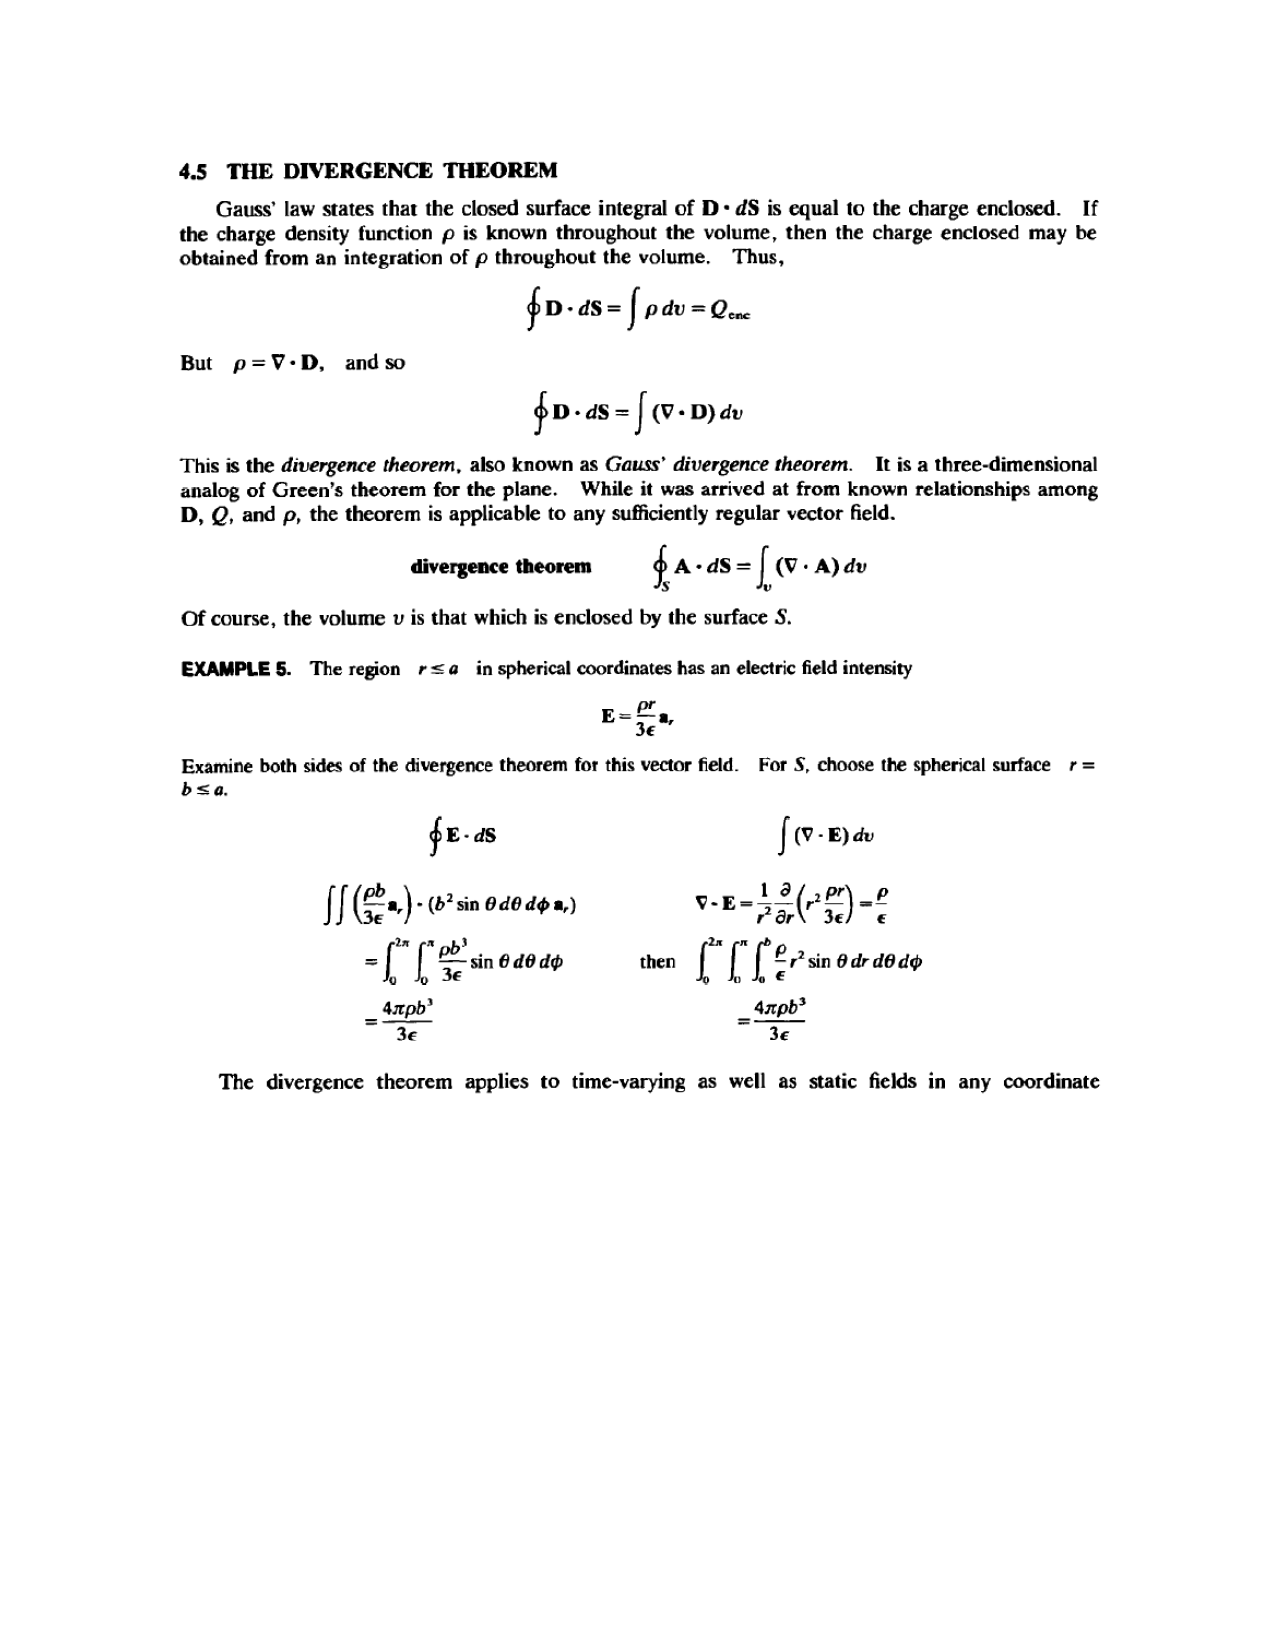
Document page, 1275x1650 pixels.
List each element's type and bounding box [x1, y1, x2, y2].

text_box [153, 149, 1128, 1125]
